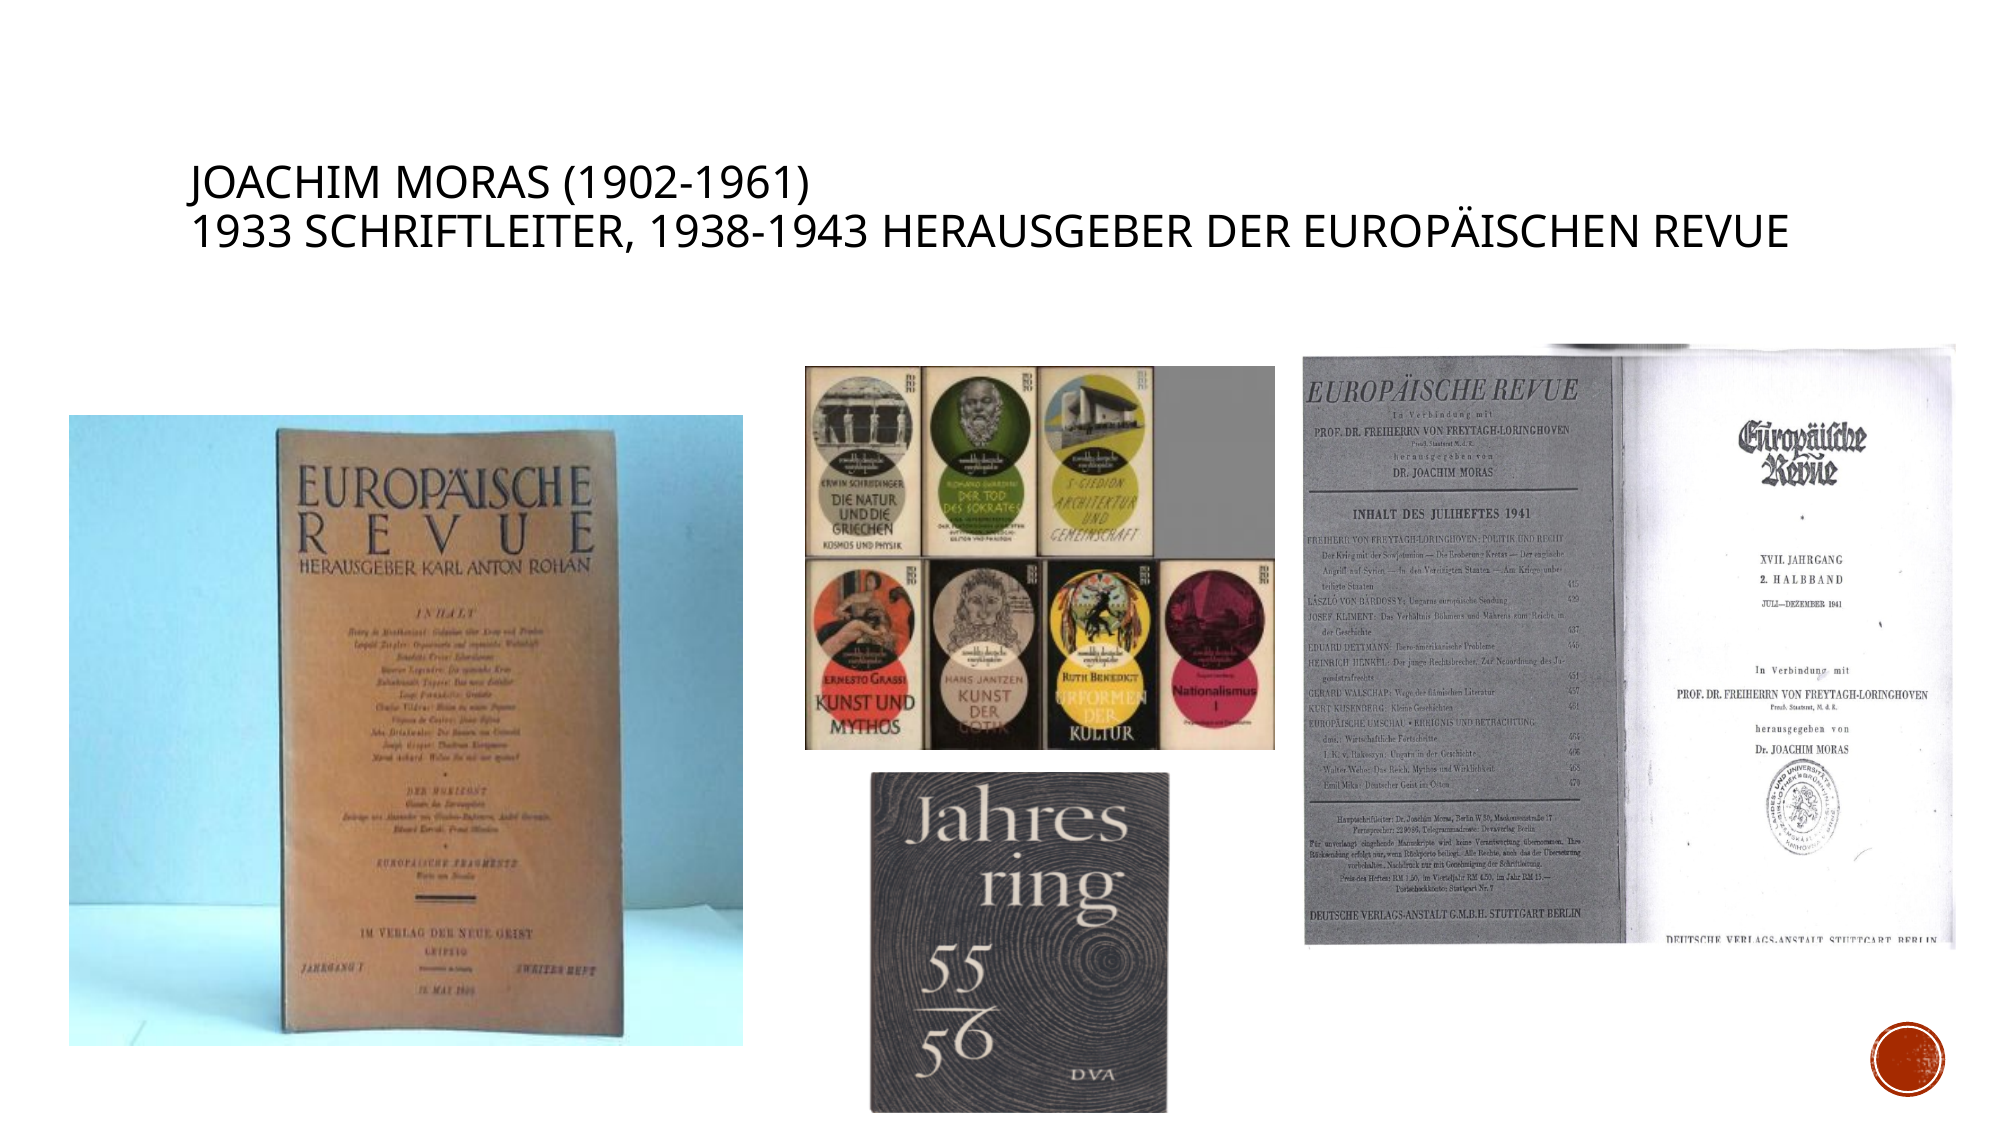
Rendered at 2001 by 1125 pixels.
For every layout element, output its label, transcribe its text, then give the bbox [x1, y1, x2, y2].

picture [1298, 344, 1322, 953]
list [1324, 321, 1930, 976]
picture [1932, 344, 1955, 953]
title Joachim Moras (1902-1961) 1933 Schriftleiter, 1938-1943 herausgeber der Europäischen Revue [175, 79, 1826, 344]
picture [805, 366, 1275, 750]
picture [69, 415, 743, 1046]
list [73, 419, 741, 1044]
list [808, 775, 1232, 1111]
